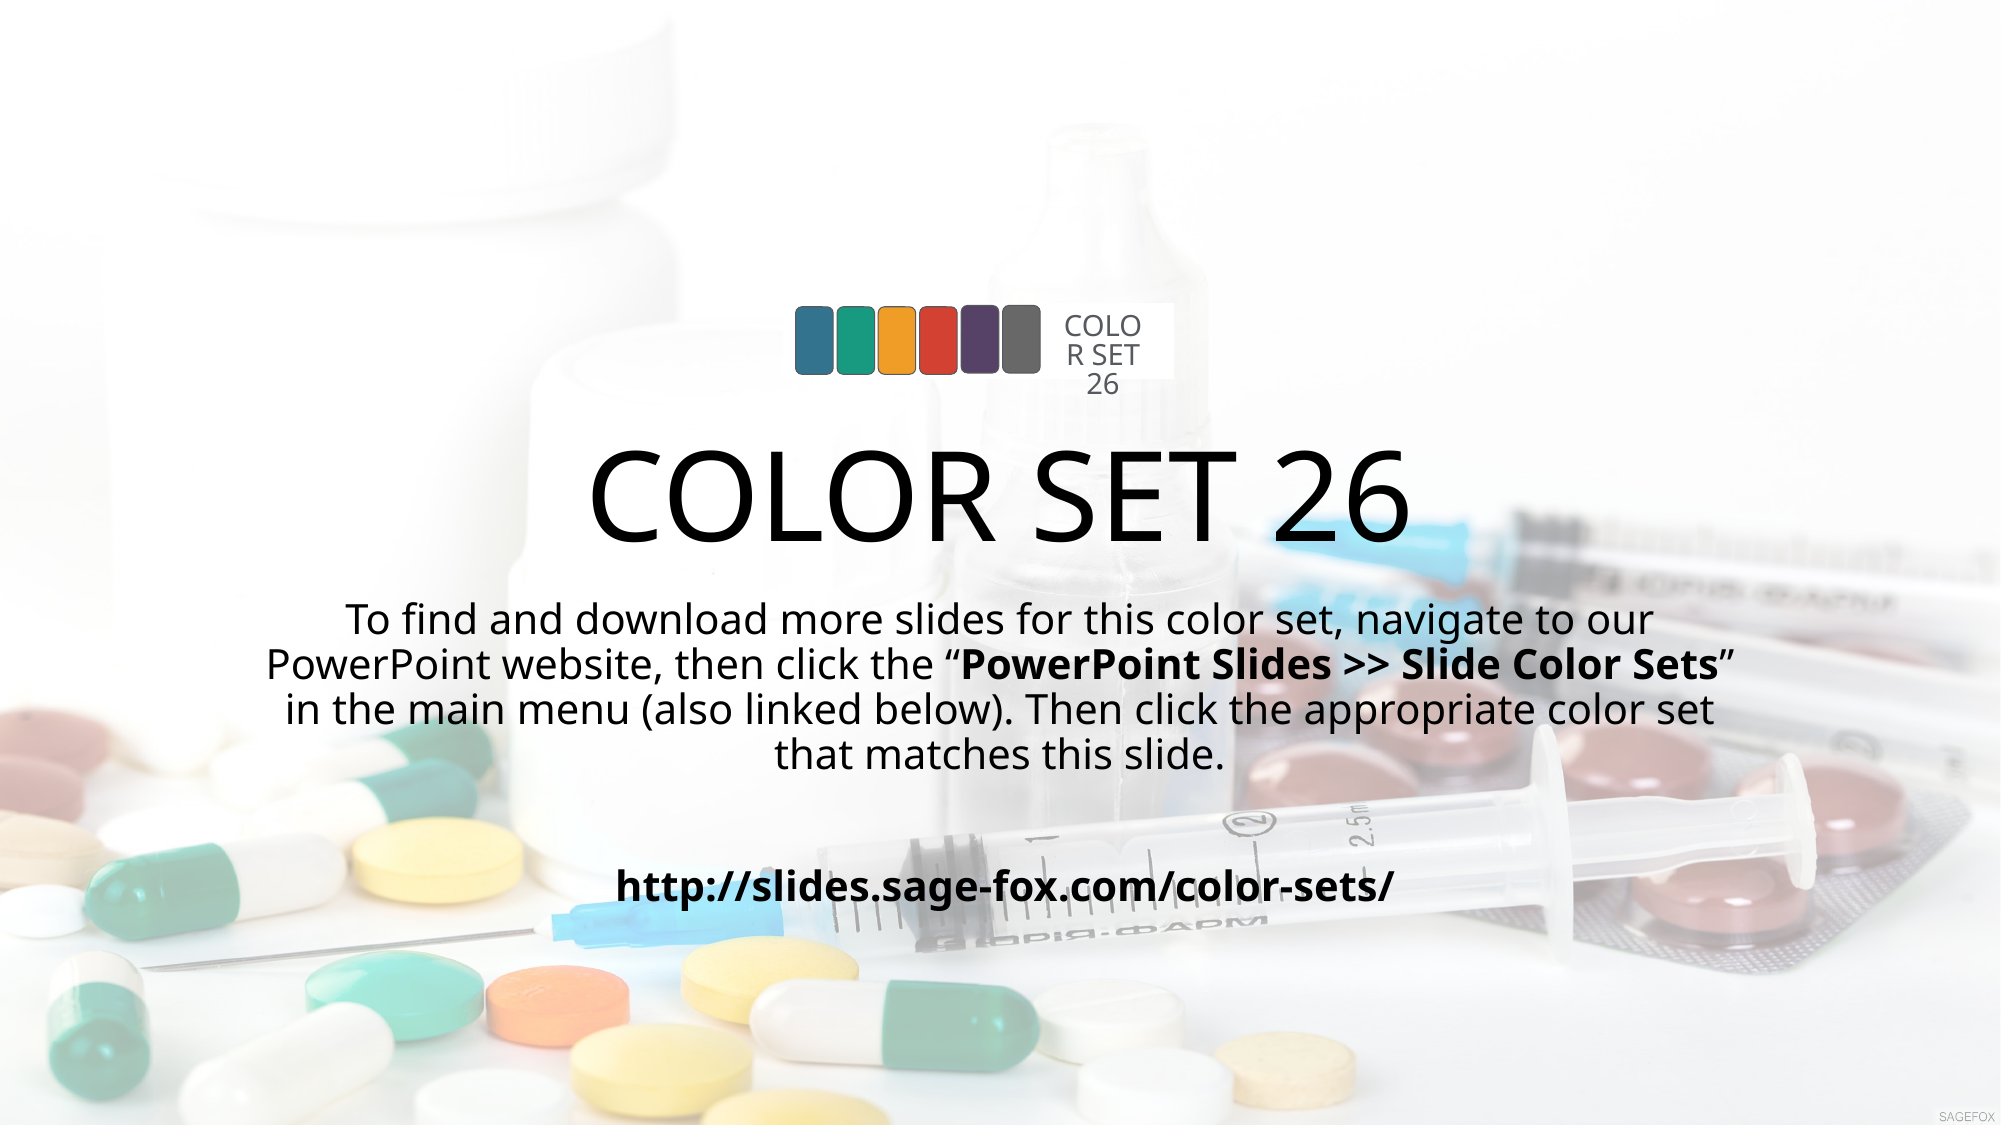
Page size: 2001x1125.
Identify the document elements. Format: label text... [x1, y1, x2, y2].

subtitle To find and download more slides for this color set, navigate to our PowerPoint website, then click the “PowerPoint Slides >> Slide Color Sets” in the main menu (also linked below). Then click the appropriate color set that matches this slide. http://slides.sage-fox.com/color-sets/ [249, 590, 1750, 863]
title COLOR SET 26 [249, 184, 1750, 576]
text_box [783, 303, 1174, 380]
